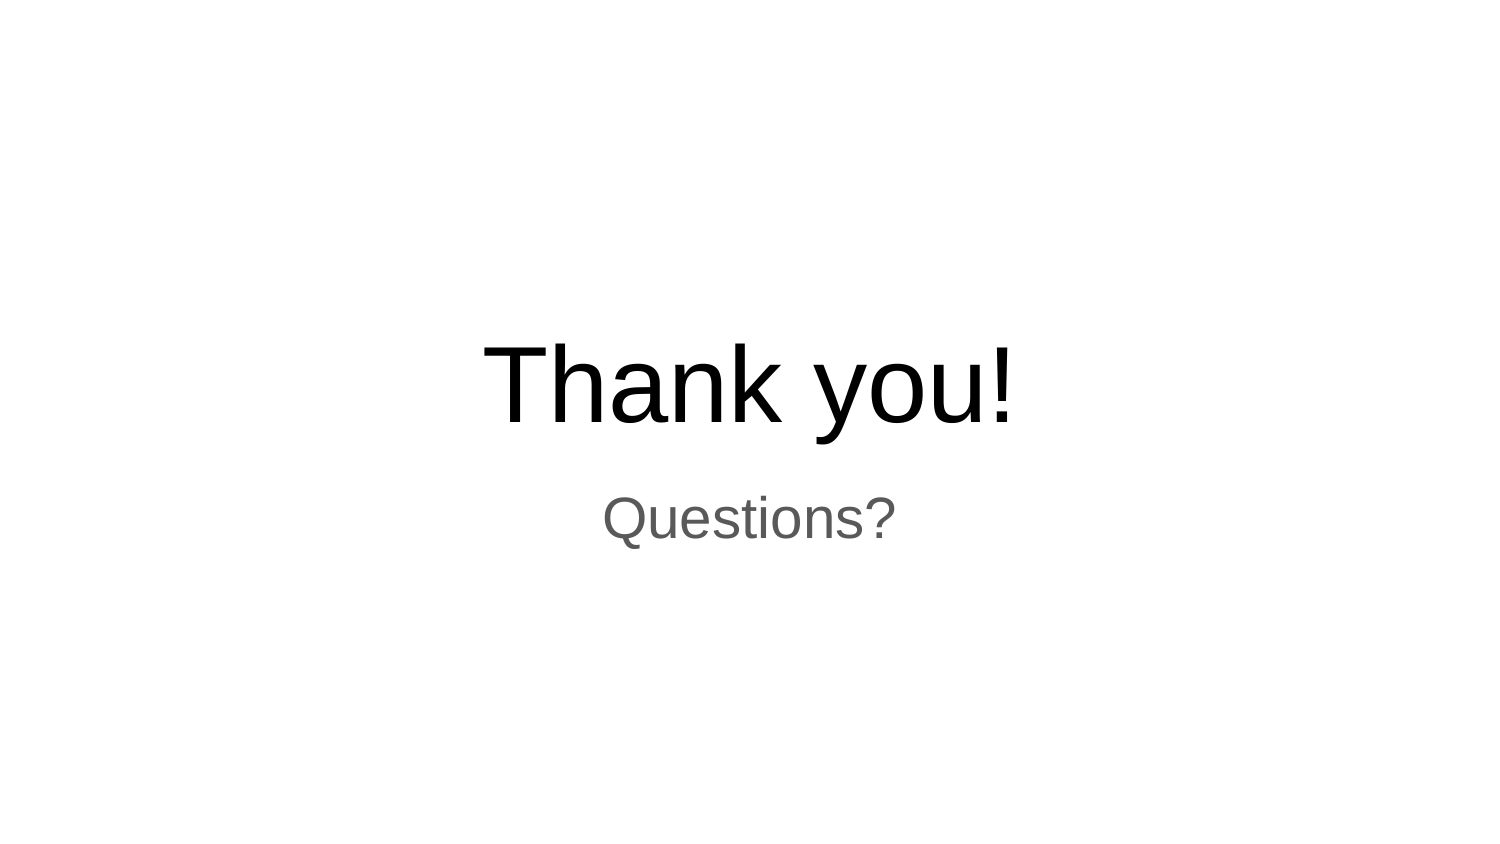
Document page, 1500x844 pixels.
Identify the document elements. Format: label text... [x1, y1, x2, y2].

subtitle Questions? [51, 464, 1449, 595]
title Thank you! [51, 122, 1449, 459]
